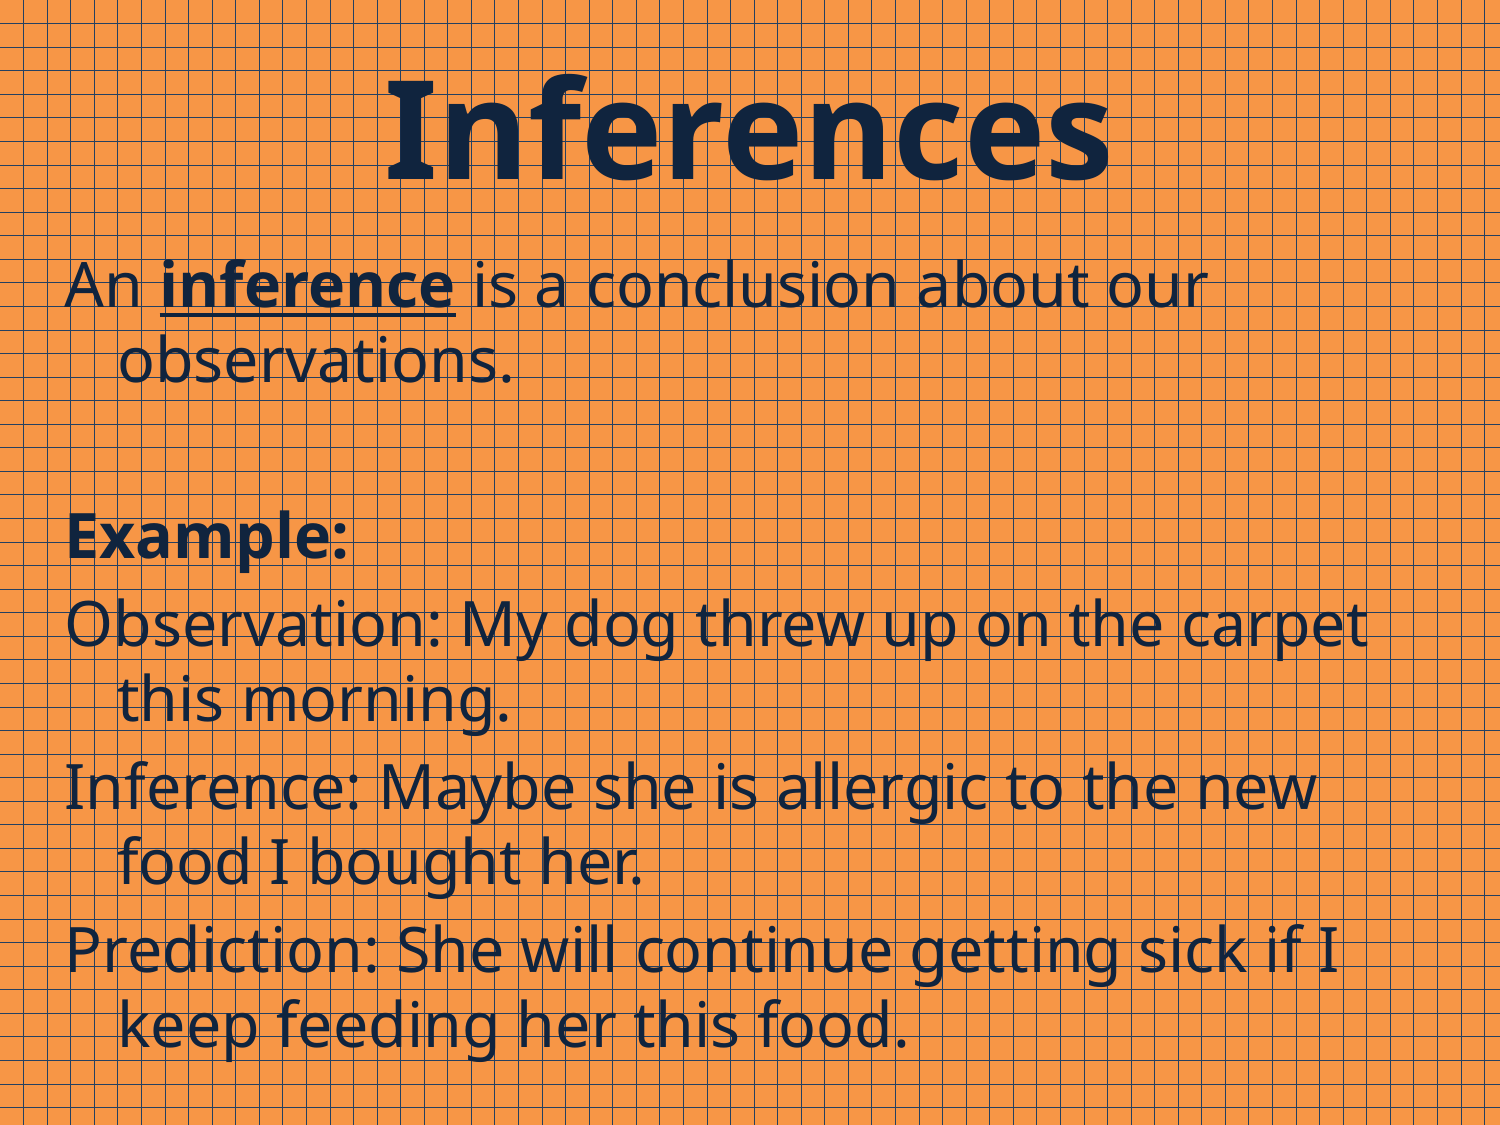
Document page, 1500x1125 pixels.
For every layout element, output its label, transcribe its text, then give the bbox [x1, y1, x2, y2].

title Inferences [49, 37, 1450, 213]
list An inference is a conclusion about our observations. Example: Observation: My dog threw up on the carpet this morning. Inference: Maybe she is allergic to the new food I bought her. Prediction: She will continue getting sick if I keep feeding her this food. [49, 237, 1445, 1075]
